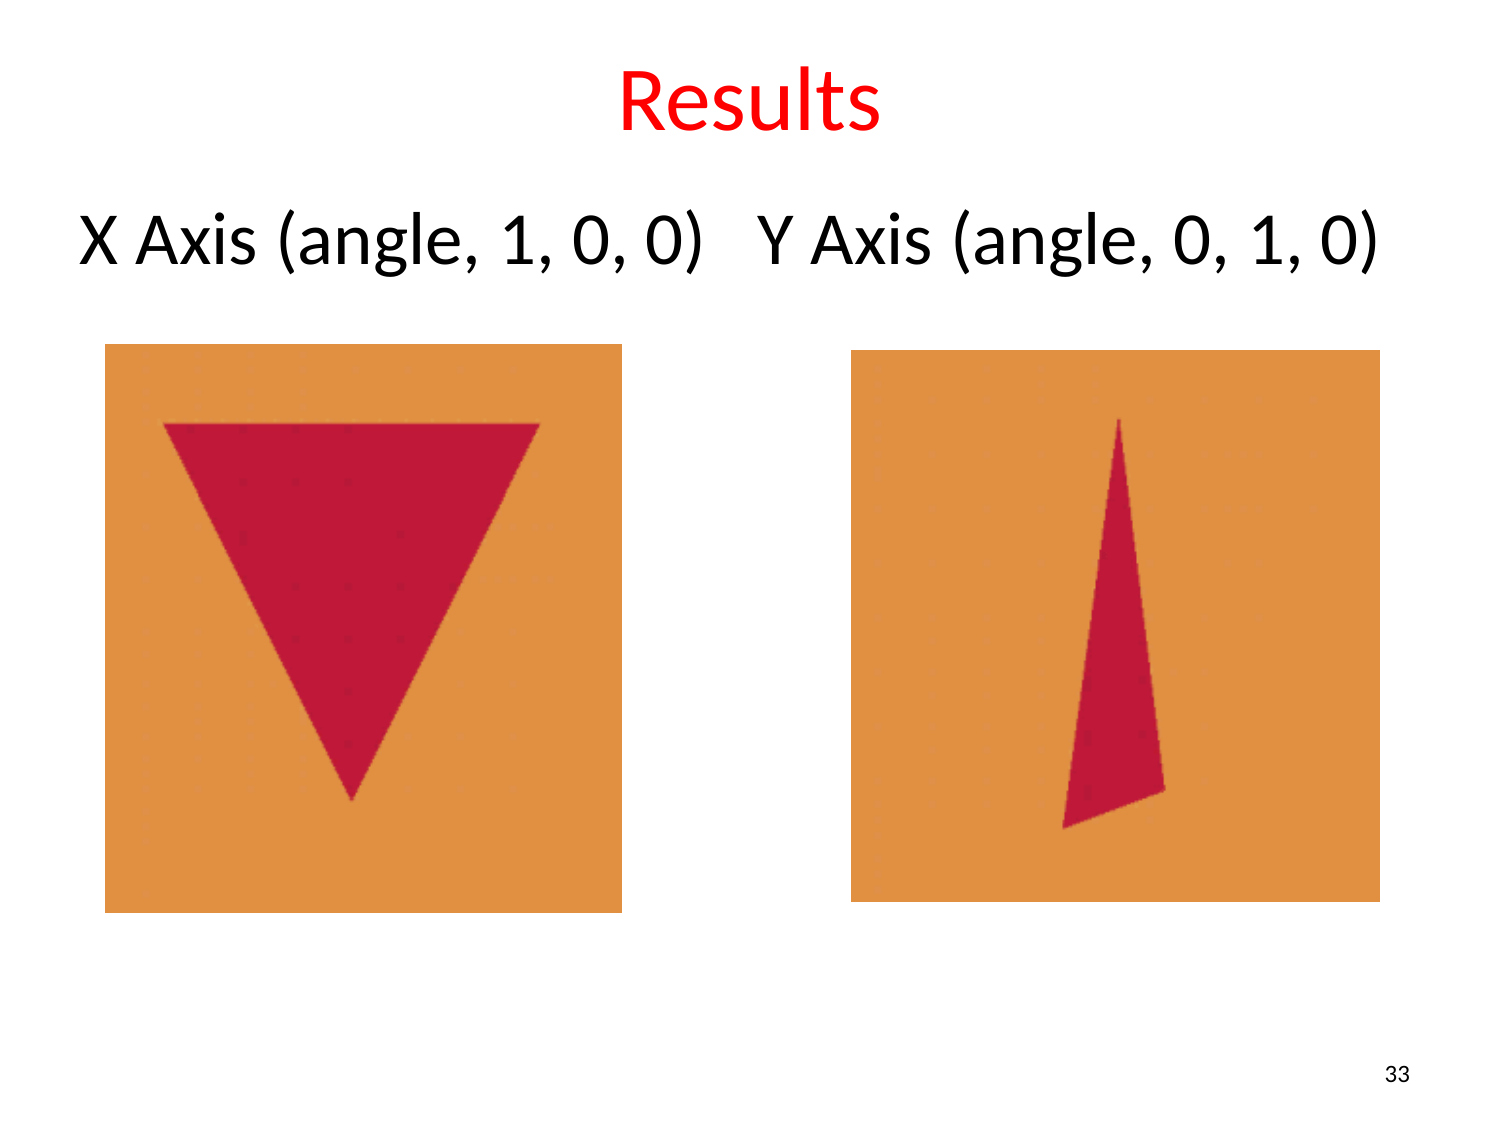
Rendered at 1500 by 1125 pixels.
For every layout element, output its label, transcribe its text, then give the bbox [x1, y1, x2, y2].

title Results [75, 0, 1425, 182]
list X Axis (angle, 1, 0, 0) Y Axis (angle, 0, 1, 0) [64, 182, 1490, 1038]
slide_number 33 [1074, 1042, 1425, 1103]
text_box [104, 343, 623, 914]
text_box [850, 349, 1381, 903]
